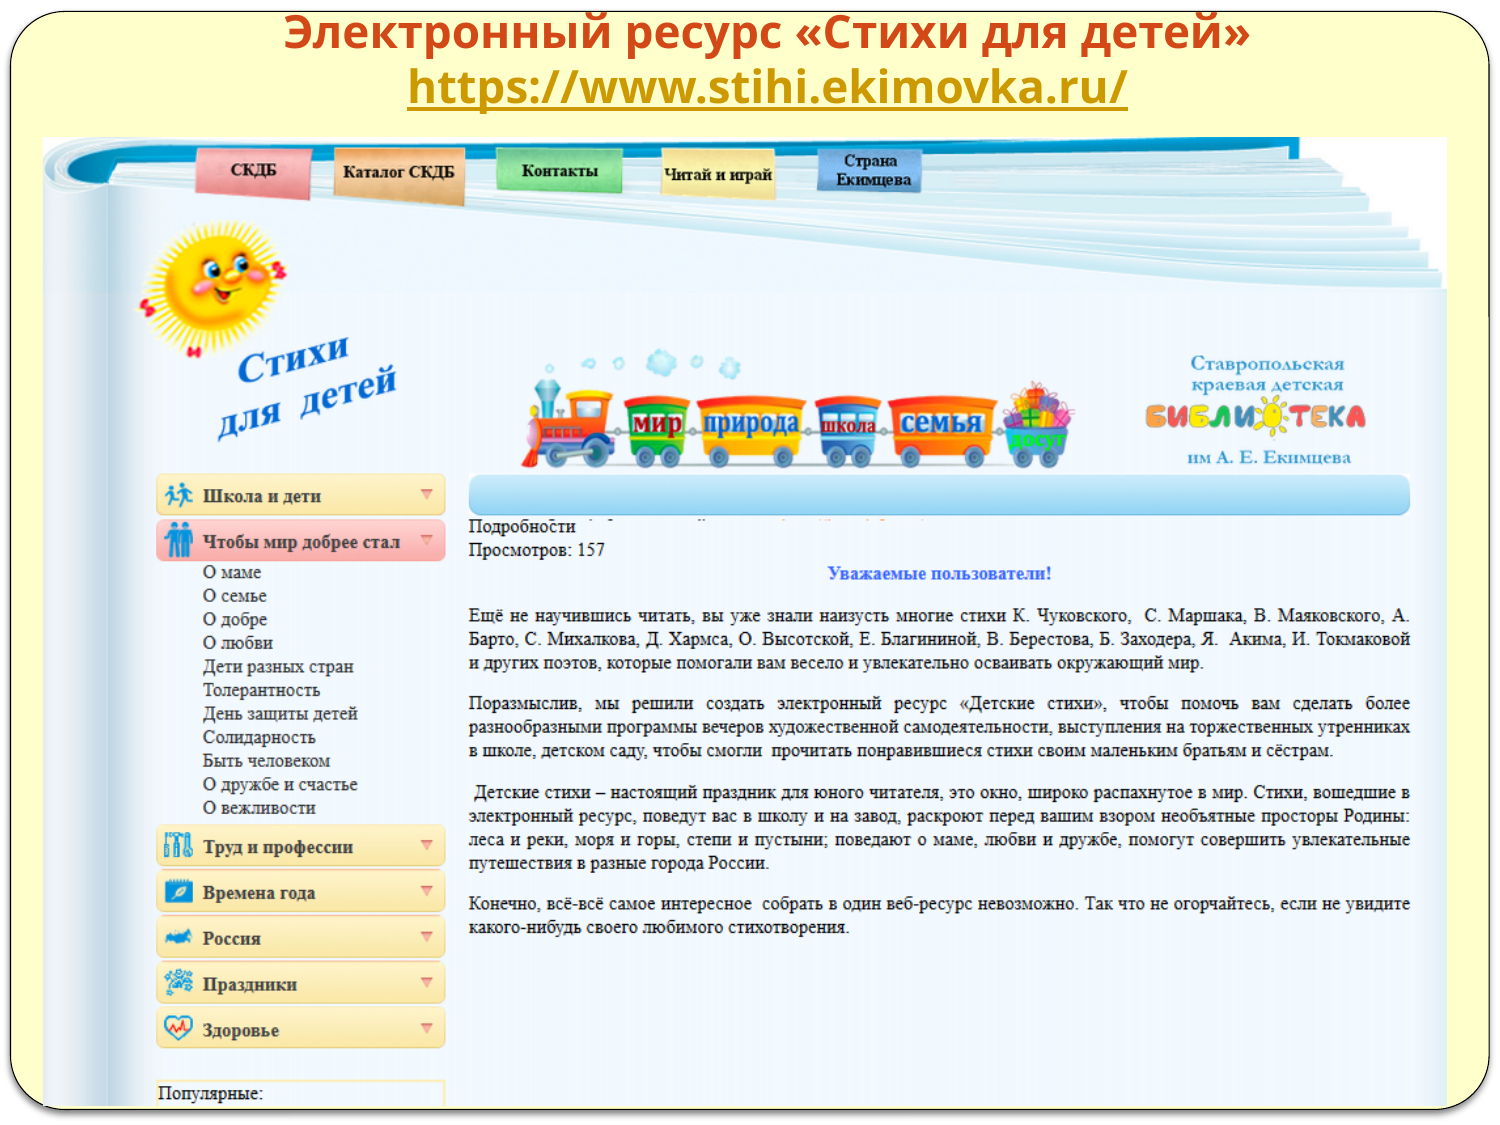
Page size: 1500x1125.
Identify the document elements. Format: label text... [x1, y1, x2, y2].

picture [42, 136, 1448, 1107]
text_box Электронный ресурс «Стихи для детей» https://www.stihi.ekimovka.ru/ [171, 0, 1365, 136]
